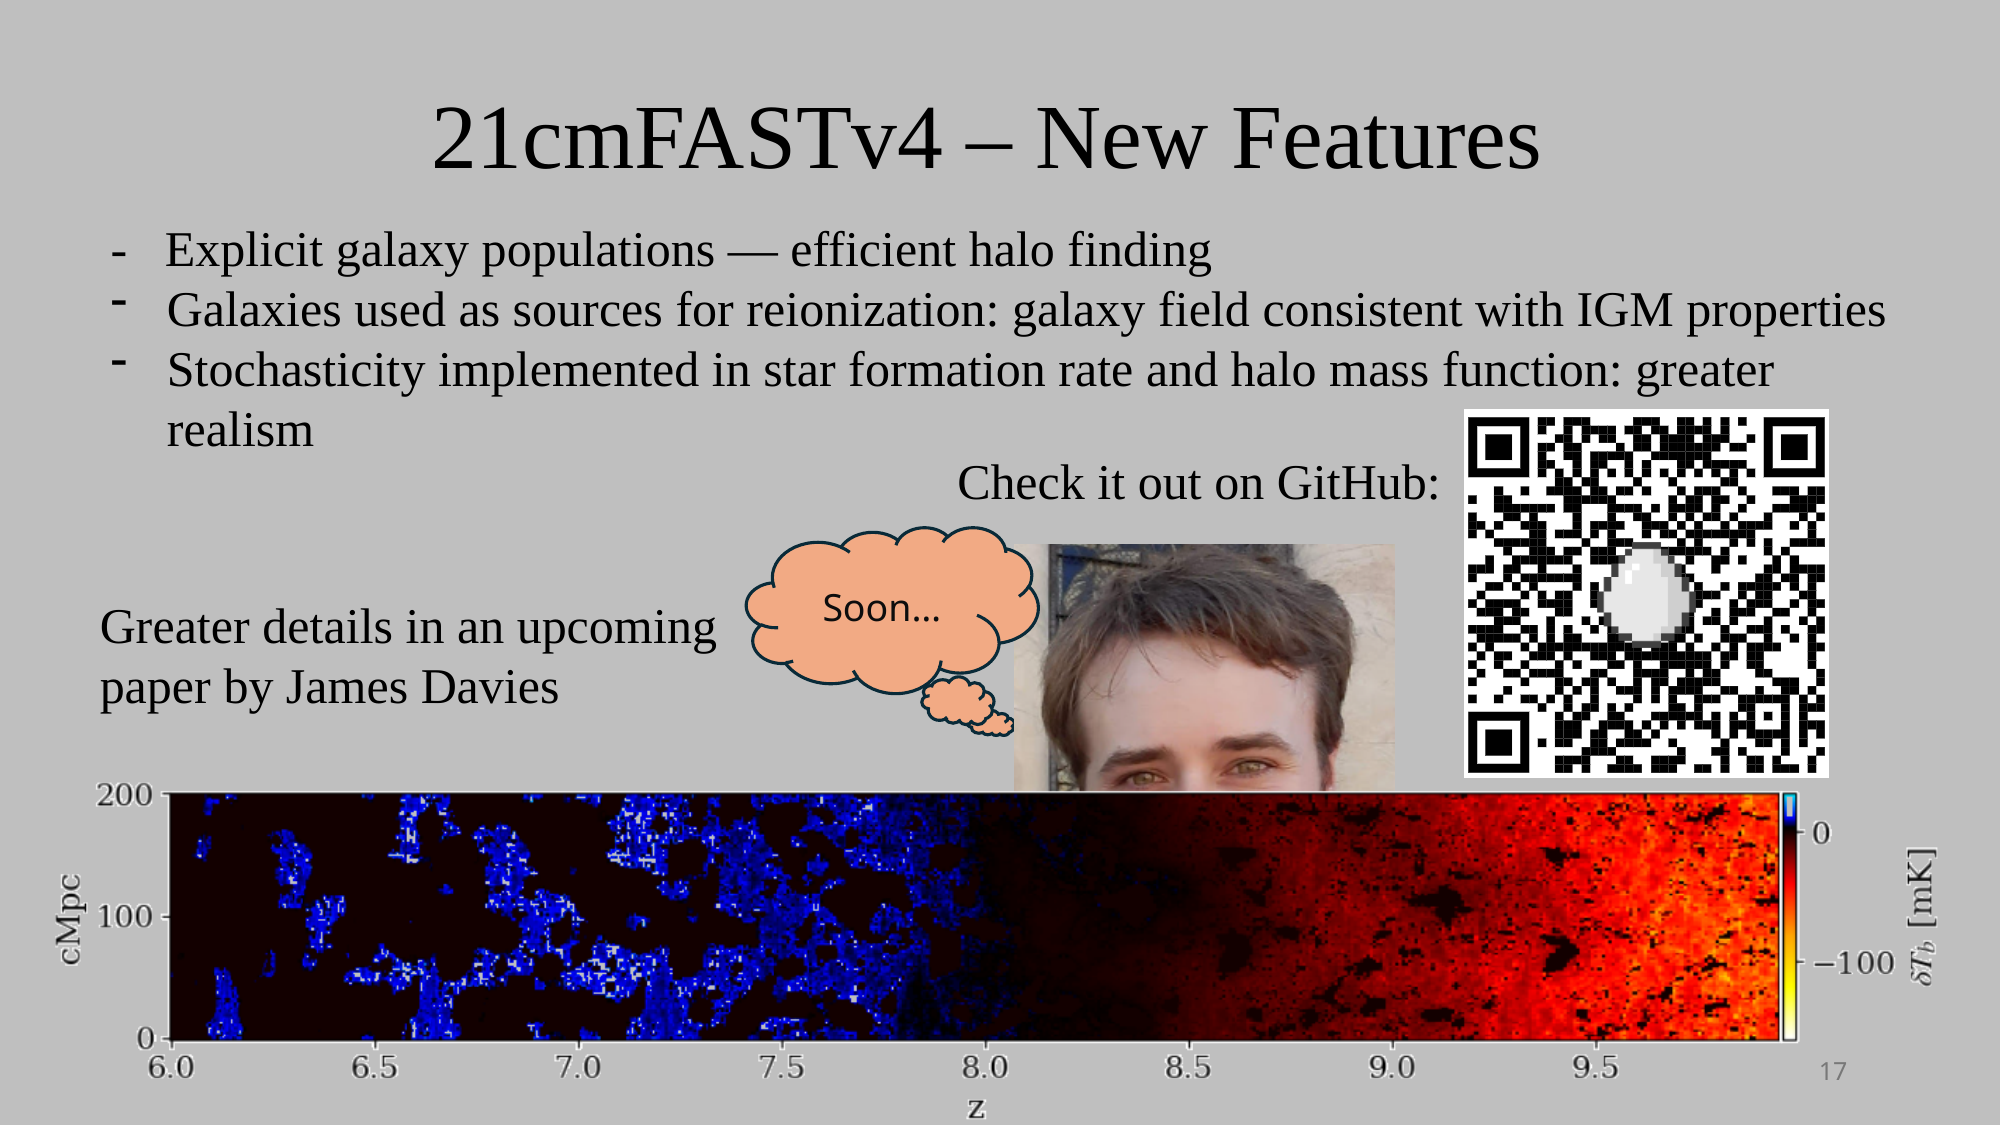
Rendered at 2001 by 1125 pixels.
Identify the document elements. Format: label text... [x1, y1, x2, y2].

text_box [47, 773, 1953, 1125]
text_box [967, 709, 1013, 738]
picture [1013, 543, 1395, 773]
text_box Soon… [744, 526, 1013, 696]
text_box Greater details in an upcoming paper by James Davies [85, 585, 747, 721]
text_box - Explicit galaxy populations — efficient halo finding Galaxies used as sources for reionization: galaxy field consistent with IGM properties Stochasticity implemented in star formation rate and halo mass function: greater realism [95, 208, 1904, 464]
picture [1464, 408, 1830, 779]
text_box 21cmFASTv4 – New Features [416, 30, 1584, 208]
text_box [920, 675, 996, 727]
text_box Check it out on GitHub: [942, 464, 1464, 517]
